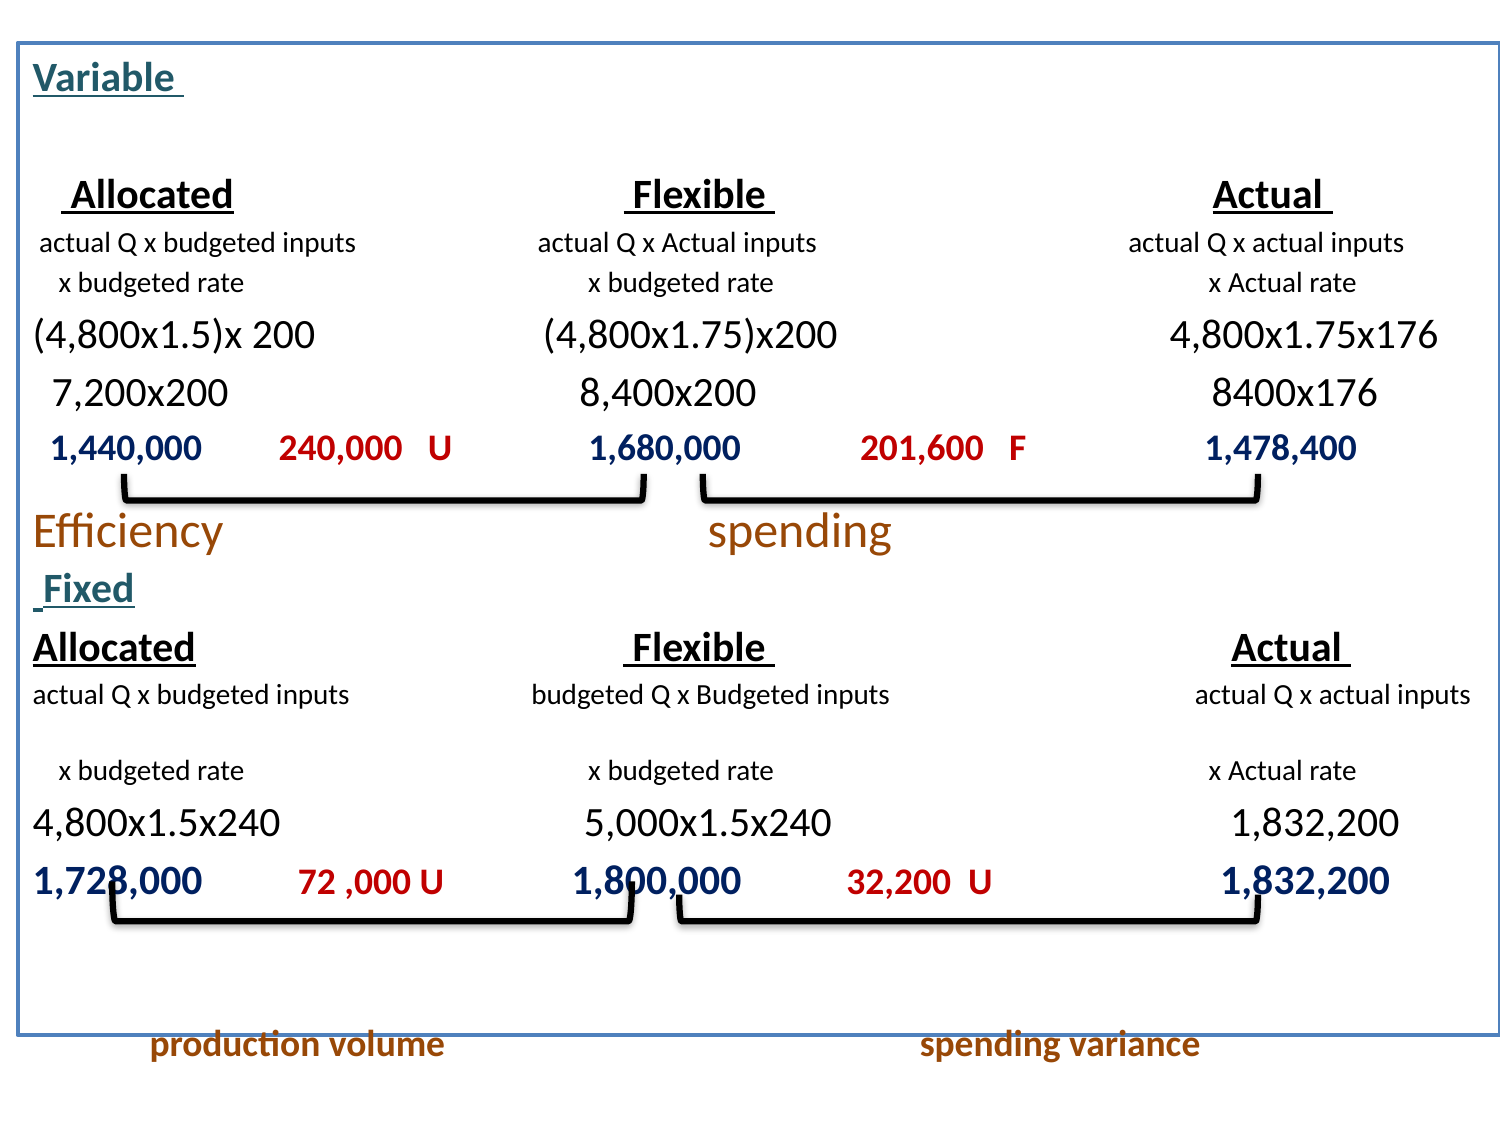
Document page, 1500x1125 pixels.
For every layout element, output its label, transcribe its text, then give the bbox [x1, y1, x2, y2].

text_box [699, 473, 1262, 504]
text_box [676, 894, 1262, 925]
text_box [120, 473, 647, 504]
list Variable Allocated Flexible Actual actual Q x budgeted inputs actual Q x Actual inputs actual Q x actual inputs x budgeted rate x budgeted rate x Actual rate (4,800x1.5)x 200 (4,800x1.75)x200 4,800x1.75x176 7,200x200 8,400x200 8400x176 1,440,000 240,000 U 1,680,000 201,600 F 1,478,400 Efficiency spending Fixed Allocated Flexible Actual actual Q x budgeted inputs budgeted Q x Budgeted inputs actual Q x actual inputs x budgeted rate x budgeted rate x Actual rate 4,800x1.5x240 5,000x1.5x240 1,832,200 1,728,000 72 ,000 U 1,800,000 32,200 U 1,832,200 production volume spending variance [16, 41, 1500, 1037]
text_box [109, 881, 636, 925]
